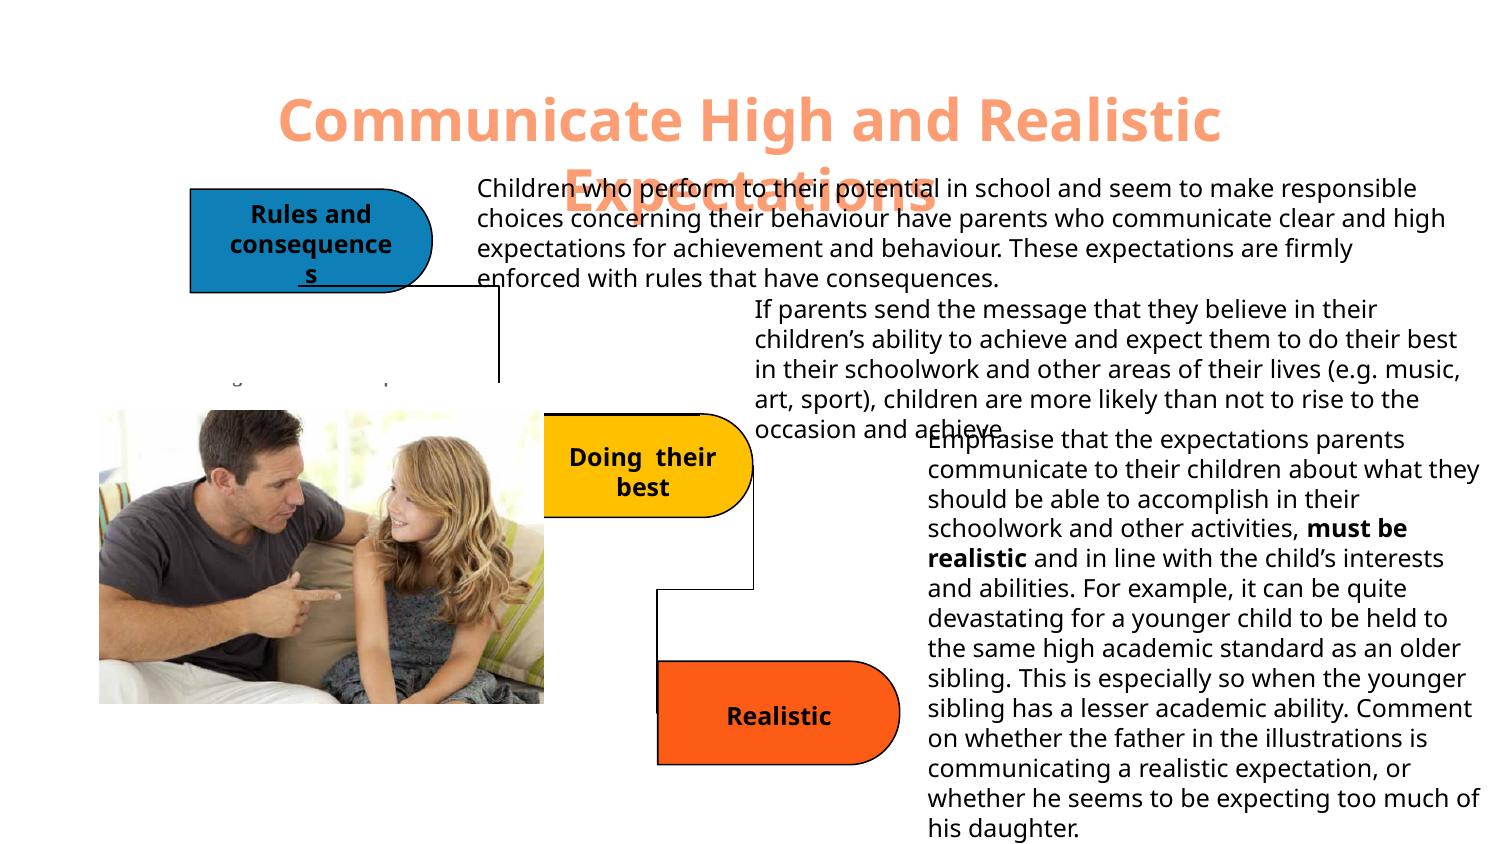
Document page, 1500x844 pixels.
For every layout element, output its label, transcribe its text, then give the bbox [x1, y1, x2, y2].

text_box Doing their best [568, 445, 745, 498]
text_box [632, 515, 778, 663]
text_box Rules and consequences [209, 217, 413, 269]
text_box [745, 469, 752, 494]
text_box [433, 149, 564, 552]
text_box [568, 413, 739, 445]
picture [78, 383, 544, 704]
text_box [657, 661, 900, 765]
text_box Emphasise that the expectations parents communicate to their children about what they should be able to accomplish in their schoolwork and other activities, must be realistic and in line with the child’s interests and abilities. For example, it can be quite devastating for a younger child to be held to the same high academic standard as an older sibling. This is especially so when the younger sibling has a lesser academic ability. Comment on whether the father in the illustrations is communicating a realistic expectation, or whether he seems to be expecting too much of his daughter. [912, 421, 1500, 844]
text_box If parents send the message that they believe in their children’s ability to achieve and expect them to do their best in their schoolwork and other areas of their lives (e.g. music, art, sport), children are more likely than not to rise to the occasion and achieve. [739, 268, 1488, 469]
title Communicate High and Realistic Expectations [75, 67, 1425, 162]
text_box [190, 189, 428, 293]
text_box [568, 498, 743, 518]
text_box Children who perform to their potential in school and seem to make responsible choices concerning their behaviour have parents who communicate clear and high expectations for achievement and behaviour. These expectations are firmly enforced with rules that have consequences. [461, 142, 1476, 324]
text_box Realistic [677, 690, 881, 742]
